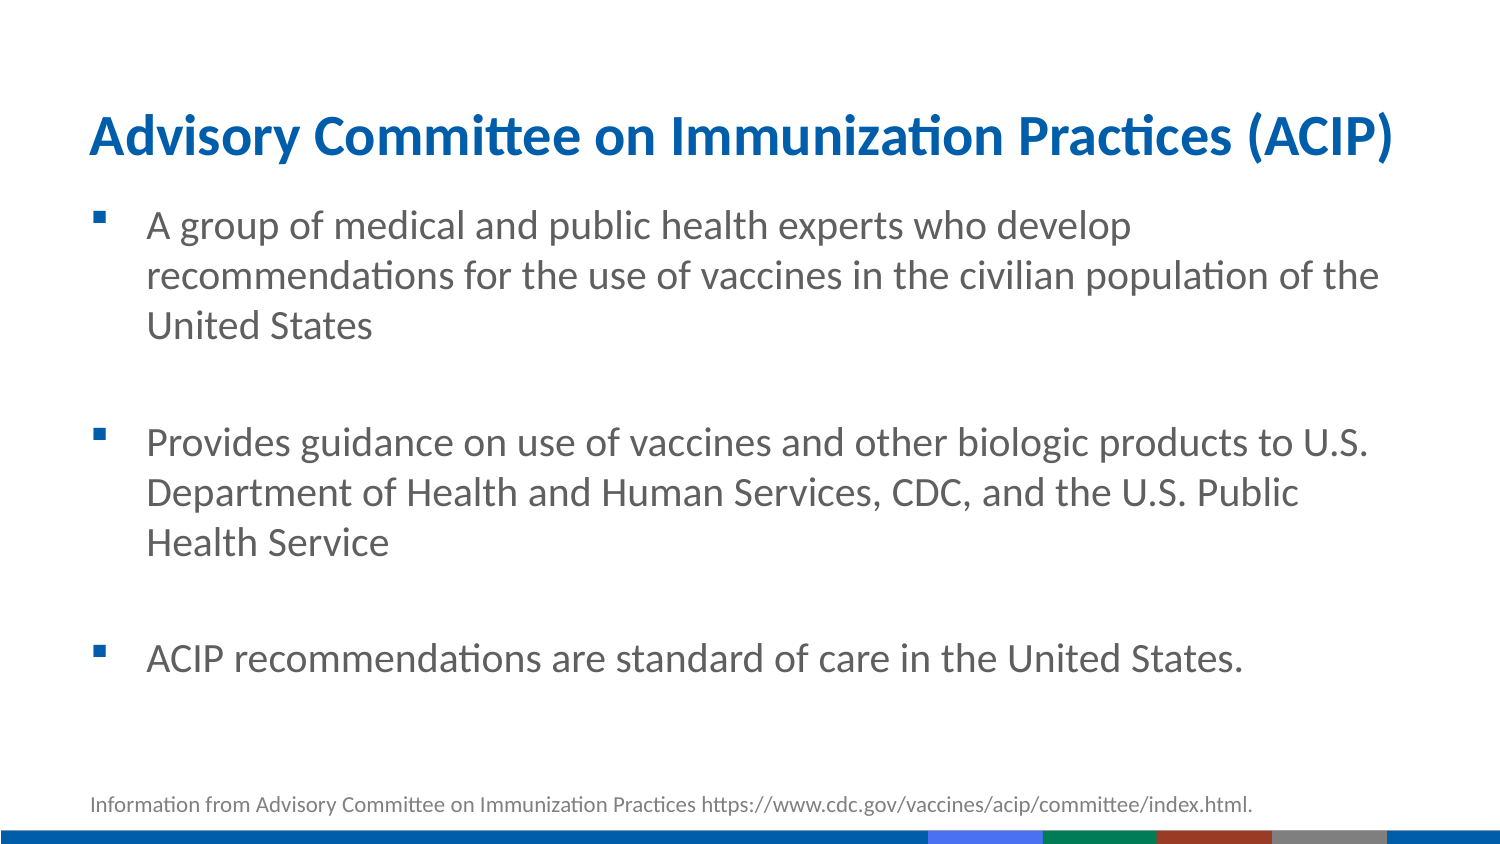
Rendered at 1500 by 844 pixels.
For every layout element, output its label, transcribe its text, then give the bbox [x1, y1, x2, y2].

title Advisory Committee on Immunization Practices (ACIP) [75, 33, 1425, 175]
picture [1, 823, 1500, 844]
list A group of medical and public health experts who develop recommendations for the use of vaccines in the civilian population of the United States Provides guidance on use of vaccines and other biologic products to U.S. Department of Health and Human Services, CDC, and the U.S. Public Health Service ACIP recommendations are standard of care in the United States. [75, 190, 1425, 739]
list Information from Advisory Committee on Immunization Practices https://www.cdc.gov/vaccines/acip/committee/index.html. [75, 781, 1500, 818]
